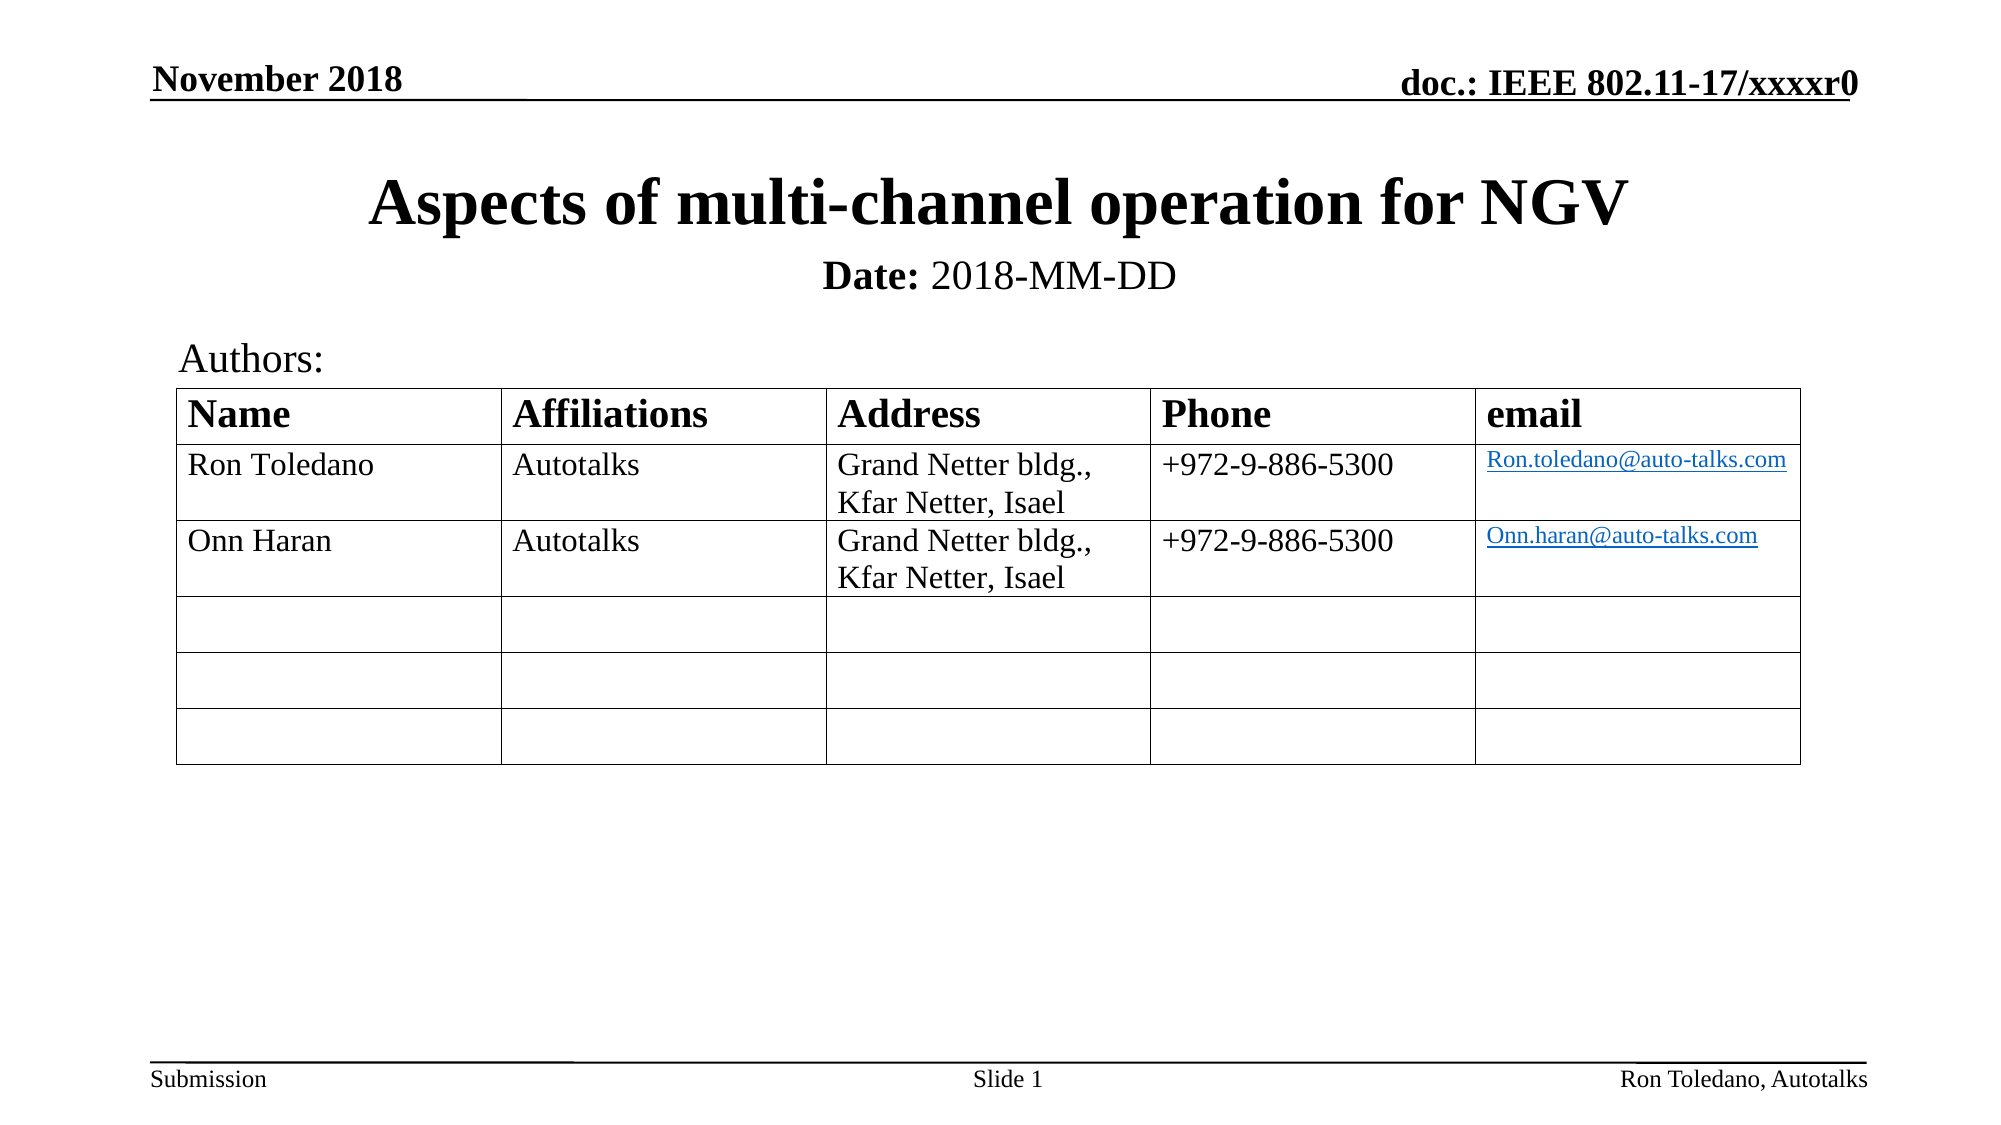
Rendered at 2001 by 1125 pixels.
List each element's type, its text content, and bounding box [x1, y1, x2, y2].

title Aspects of multi-channel operation for NGV [149, 76, 1851, 319]
slide_number Slide 1 [950, 1061, 1067, 1123]
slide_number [152, 54, 563, 100]
text_box Ron Toledano, Autotalks [1171, 1062, 1869, 1092]
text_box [161, 387, 1850, 812]
subtitle Date: 2018-MM-DD [299, 239, 1701, 319]
text_box Authors: [162, 323, 401, 386]
